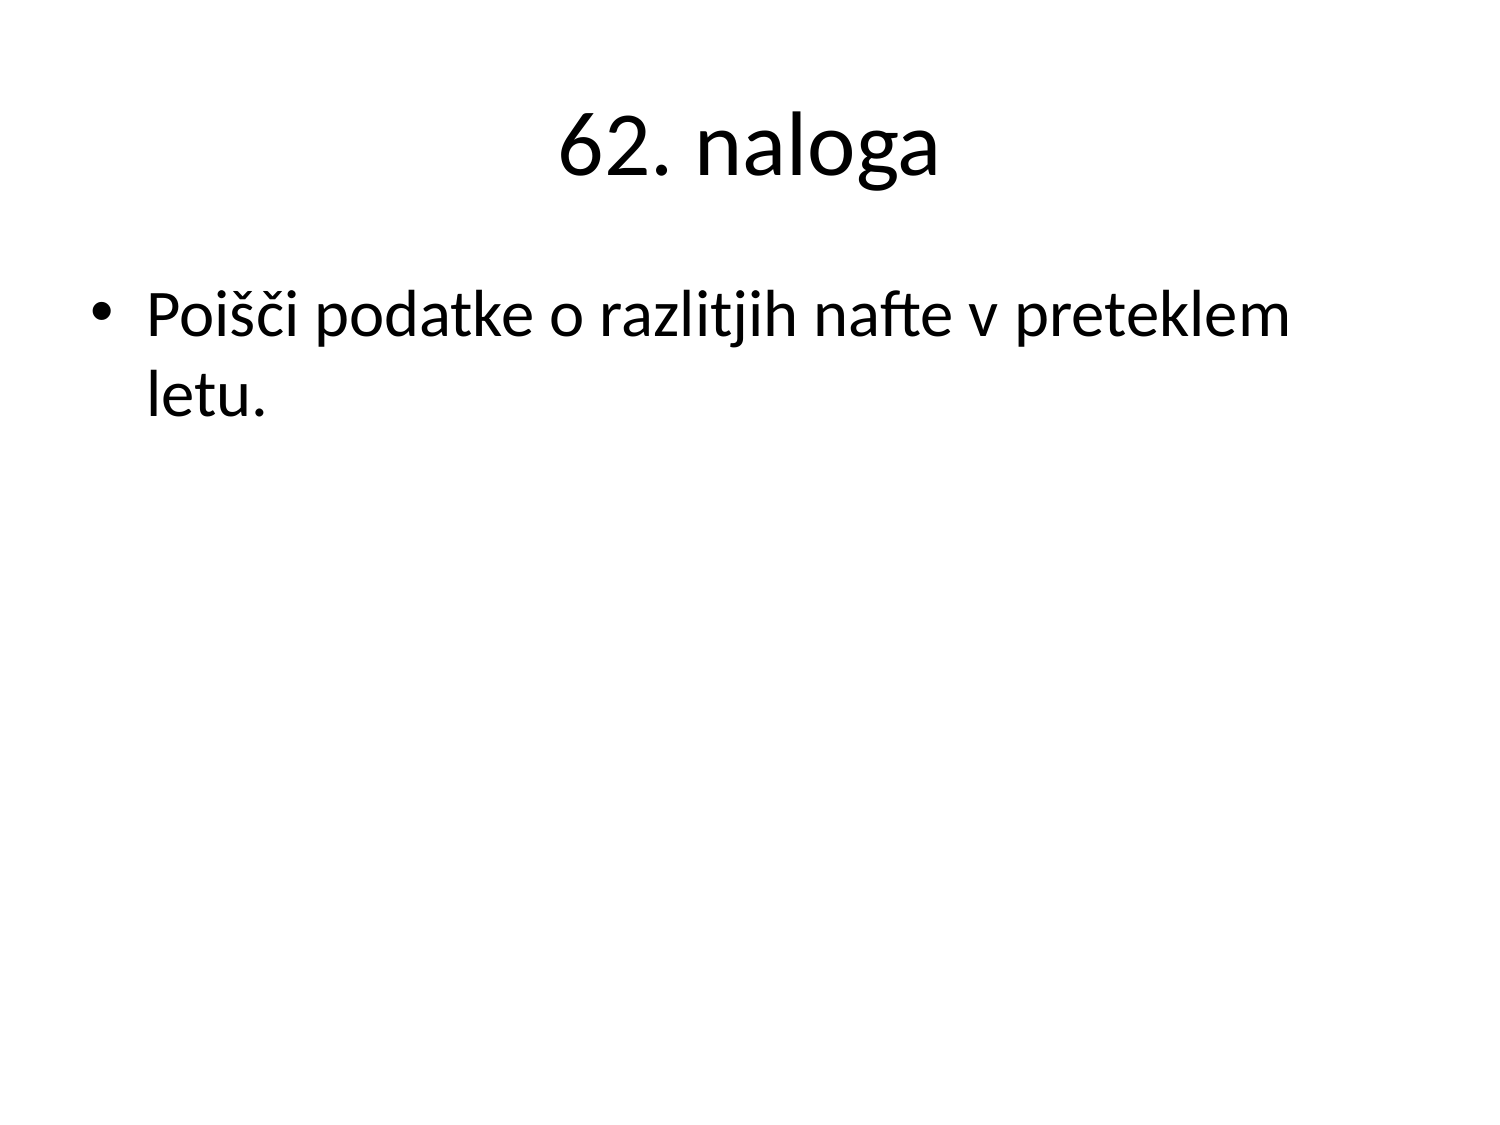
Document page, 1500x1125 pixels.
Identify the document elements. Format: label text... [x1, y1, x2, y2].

list Poišči podatke o razlitjih nafte v preteklem letu. [75, 262, 1425, 1005]
title 62. naloga [75, 45, 1425, 233]
